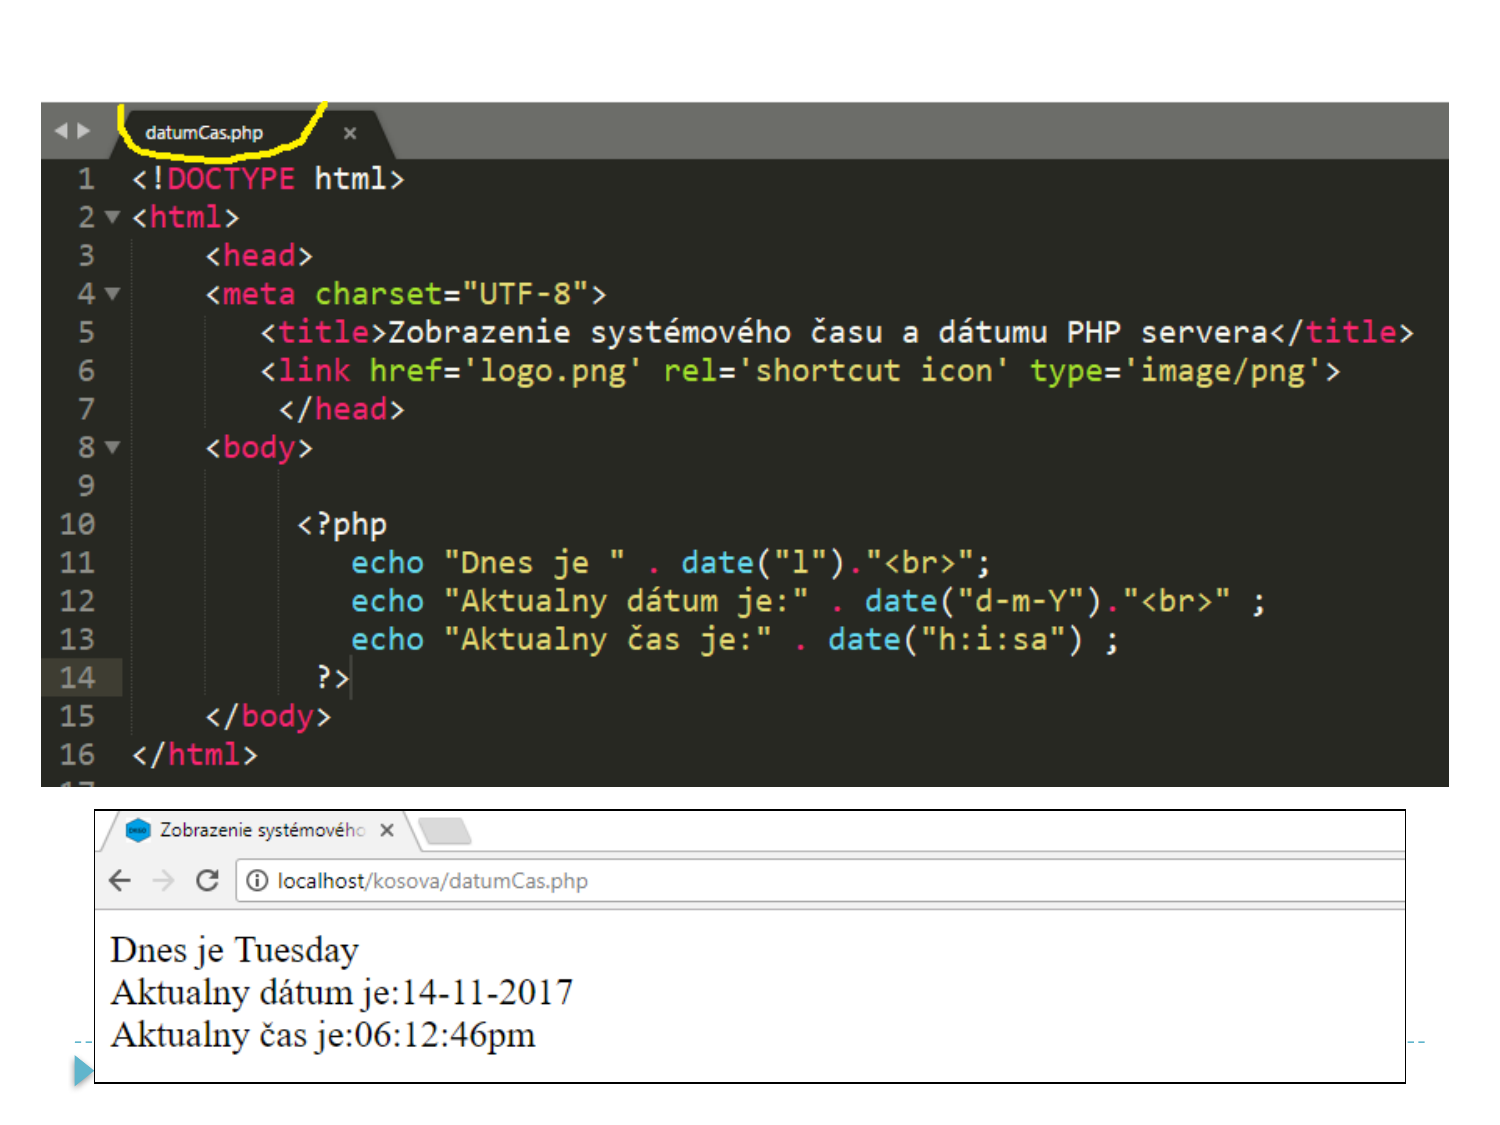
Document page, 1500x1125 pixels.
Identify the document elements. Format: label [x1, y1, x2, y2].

picture [94, 810, 1405, 1083]
picture [40, 101, 1449, 788]
